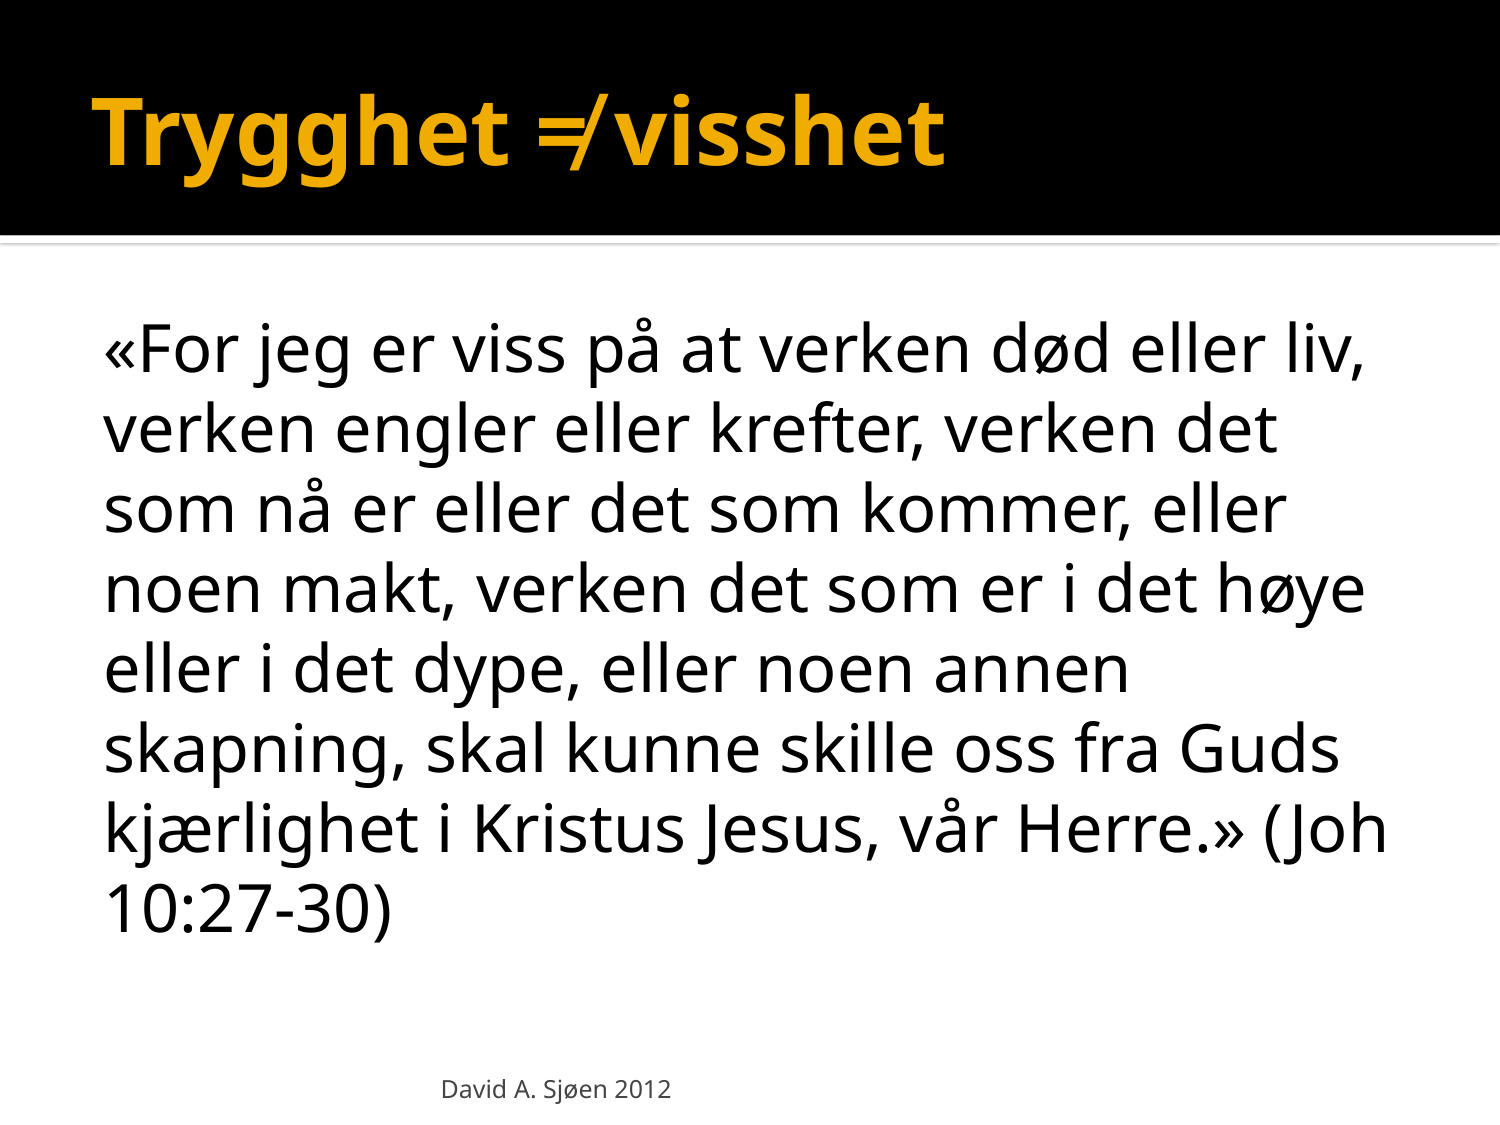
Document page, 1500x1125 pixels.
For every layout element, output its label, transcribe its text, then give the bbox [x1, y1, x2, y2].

title Trygghet ≠ visshet [75, 25, 1425, 231]
footer David A. Sjøen 2012 [433, 1062, 1337, 1108]
list «For jeg er viss på at verken død eller liv, verken engler eller krefter, verken det som nå er eller det som kommer, eller noen makt, verken det som er i det høye eller i det dype, eller noen annen skapning, skal kunne skille oss fra Guds kjærlighet i Kristus Jesus, vår Herre.» (Joh 10:27-30) [75, 291, 1425, 1050]
